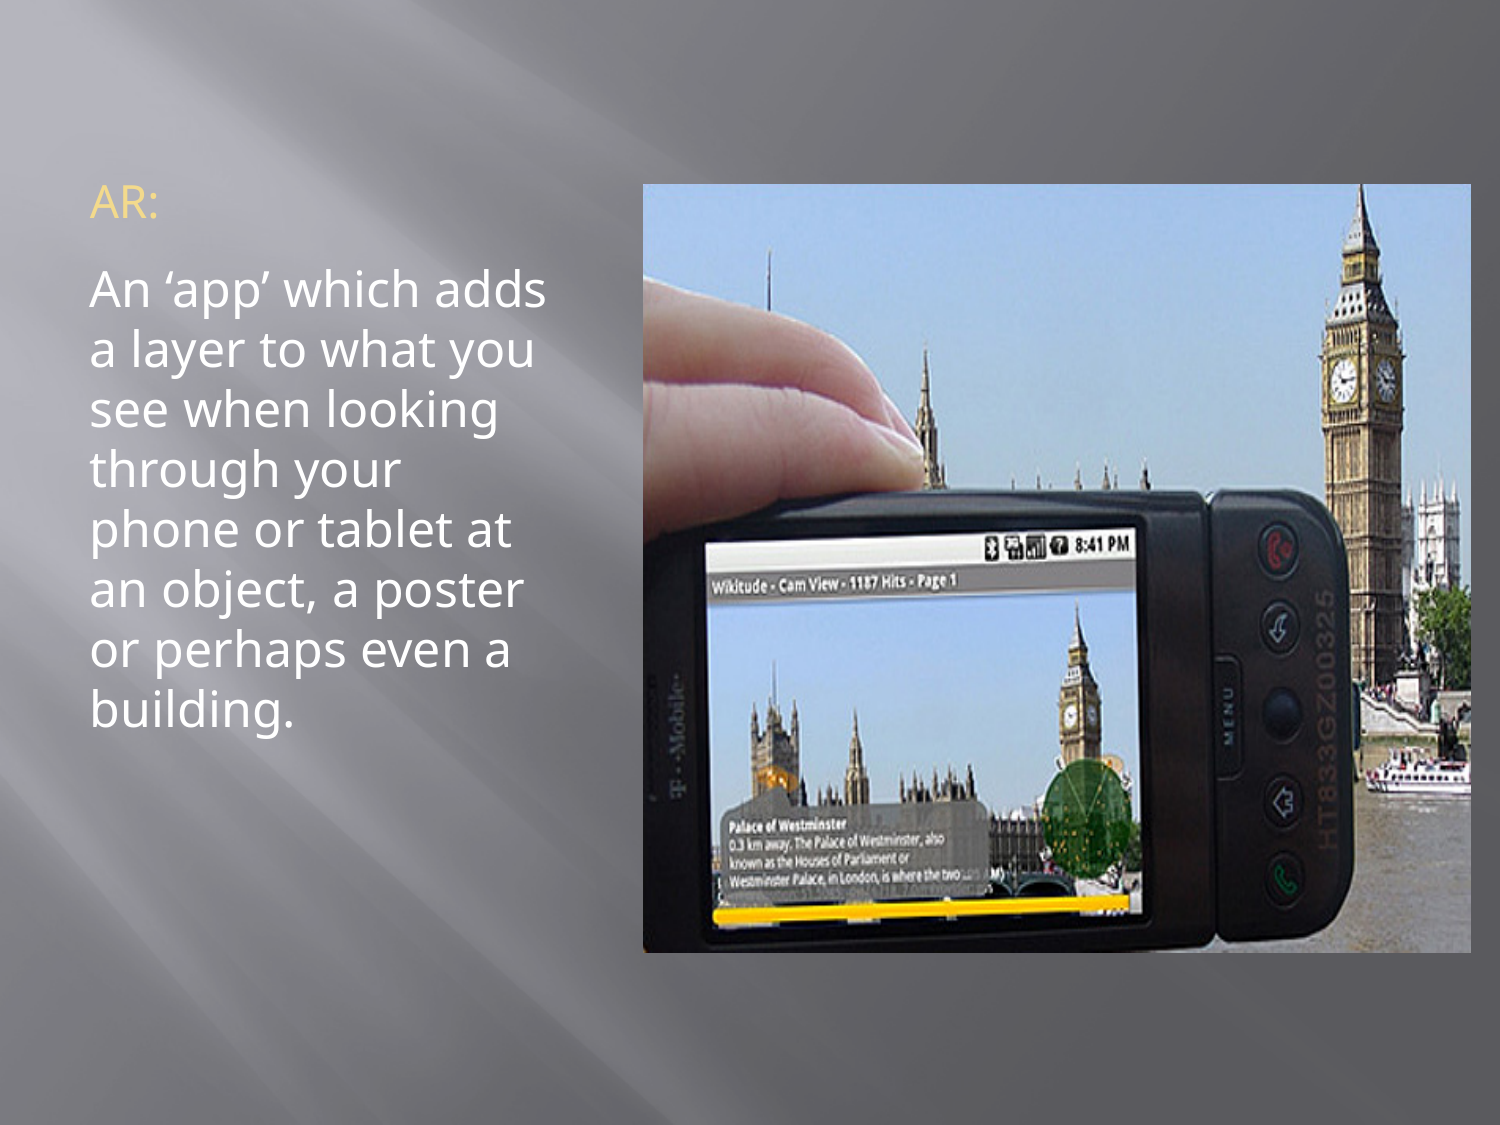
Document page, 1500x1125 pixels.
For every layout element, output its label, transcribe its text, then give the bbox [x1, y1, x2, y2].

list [643, 184, 1471, 953]
title AR: [75, 44, 569, 236]
list An ‘app’ which adds a layer to what you see when looking through your phone or tablet at an object, a poster or perhaps even a building. [75, 249, 569, 1005]
